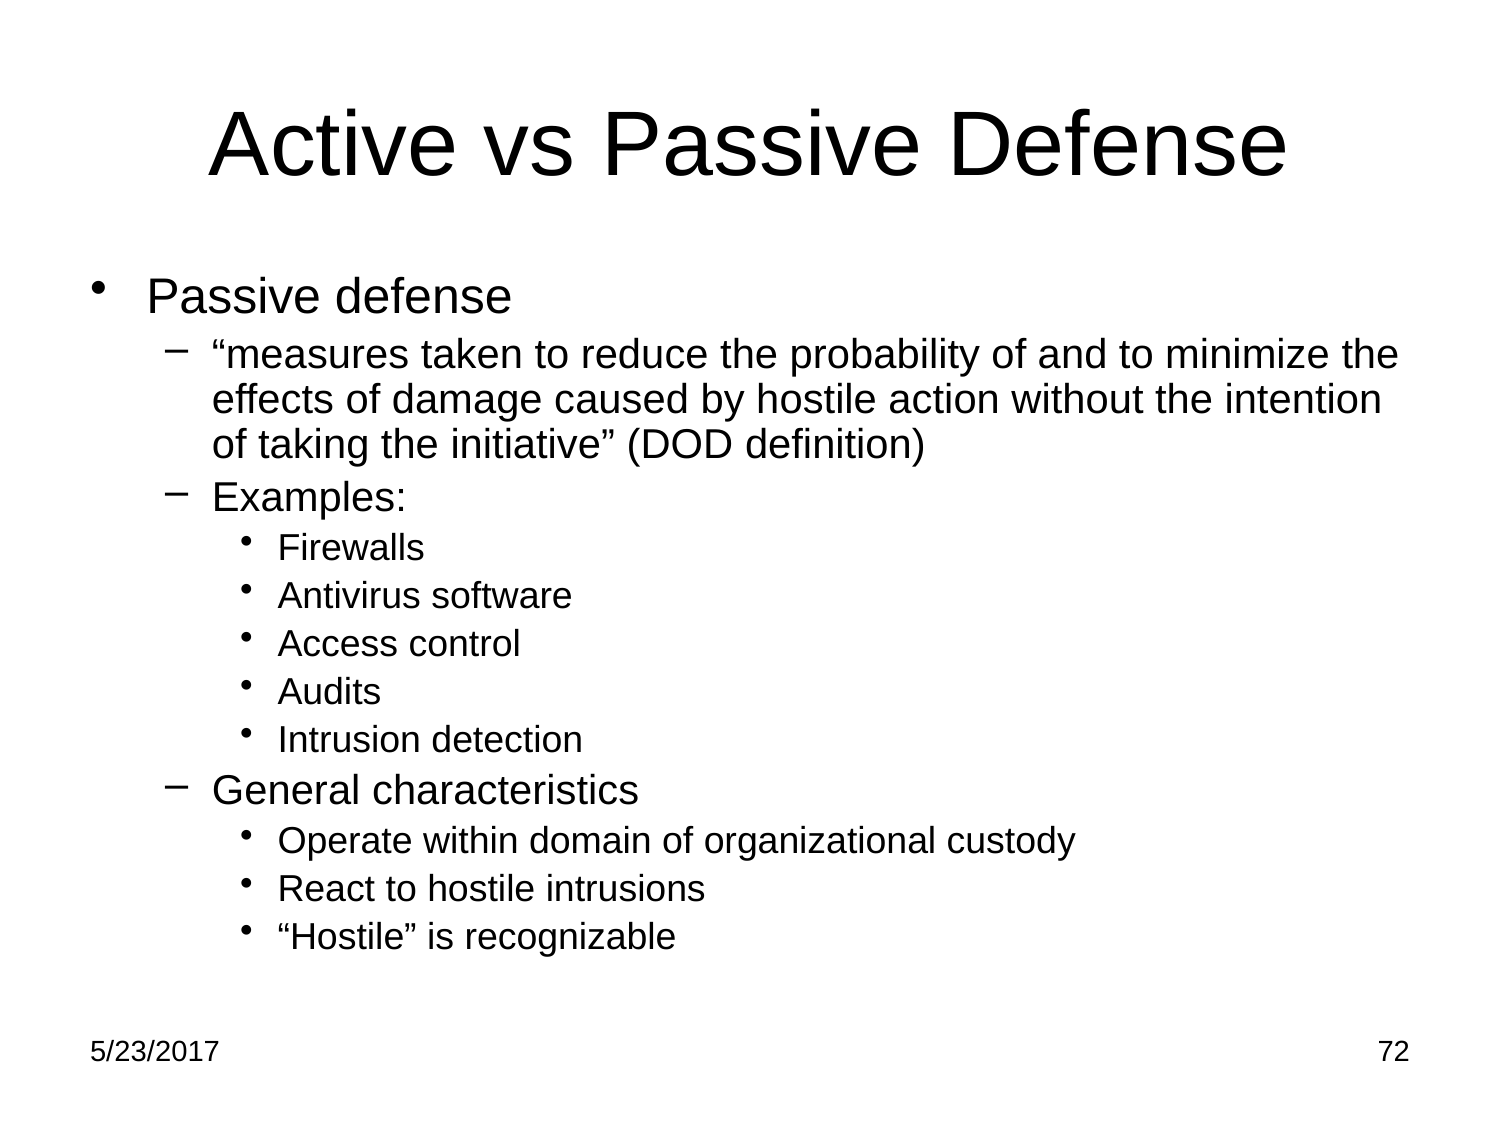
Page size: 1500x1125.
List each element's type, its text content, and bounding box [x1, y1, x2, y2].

title Active vs Passive Defense [75, 45, 1425, 233]
slide_number 72 [1074, 1024, 1425, 1103]
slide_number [75, 1024, 425, 1103]
list Passive defense “measures taken to reduce the probability of and to minimize the effects of damage caused by hostile action without the intention of taking the initiative” (DOD definition) Examples: Firewalls Antivirus software Access control Audits Intrusion detection General characteristics Operate within domain of organizational custody React to hostile intrusions “Hostile” is recognizable [75, 262, 1425, 1005]
